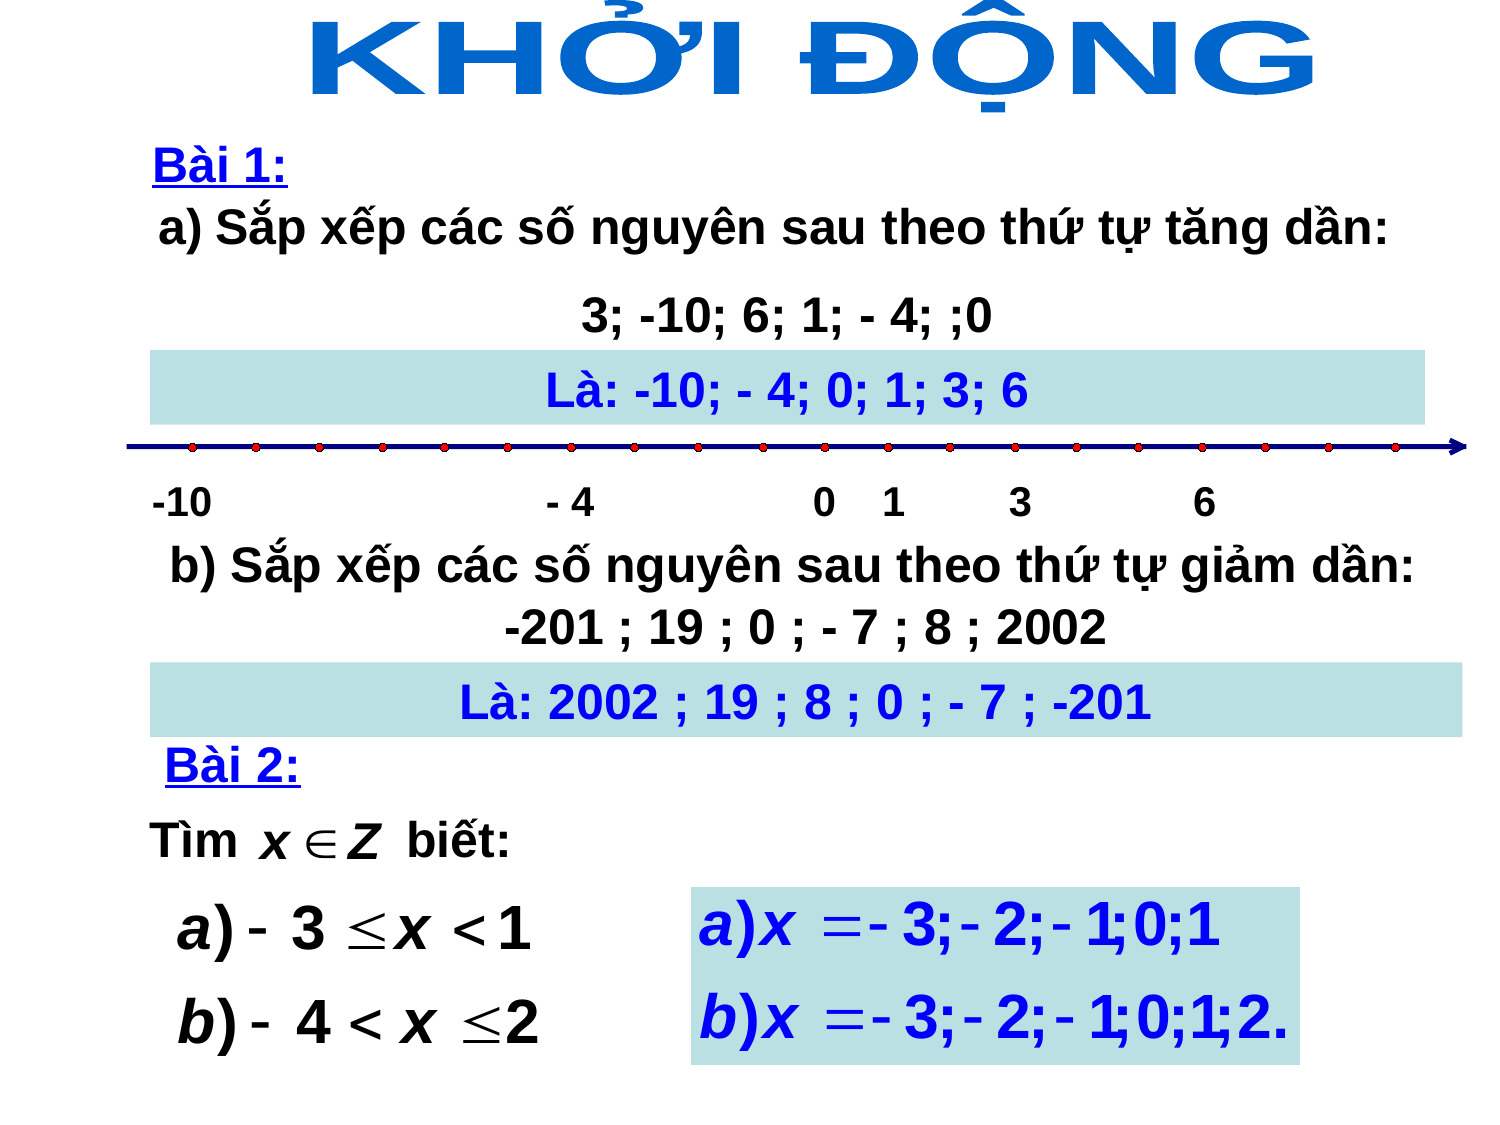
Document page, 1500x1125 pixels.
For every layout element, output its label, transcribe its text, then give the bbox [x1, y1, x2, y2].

text_box Là: 2002 ; 19 ; 8 ; 0 ; - 7 ; -201 [150, 662, 1463, 738]
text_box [124, 424, 1467, 525]
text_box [169, 891, 550, 1069]
text_box 3; -10; 6; 1; - 4; ;0 [149, 274, 1425, 349]
text_box Là: -10; - 4; 0; 1; 3; 6 [149, 349, 1425, 424]
text_box Sắp xếp các số nguyên sau theo thứ tự tăng dần: [137, 187, 1413, 263]
text_box Bài 2: [150, 724, 488, 799]
text_box Bài 1: [137, 124, 475, 200]
text_box b) Sắp xếp các số nguyên sau theo thứ tự giảm dần: [137, 525, 1450, 600]
text_box -201 ; 19 ; 0 ; - 7 ; 8 ; 2002 [150, 587, 1463, 662]
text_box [74, 799, 588, 875]
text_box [690, 887, 1301, 1065]
